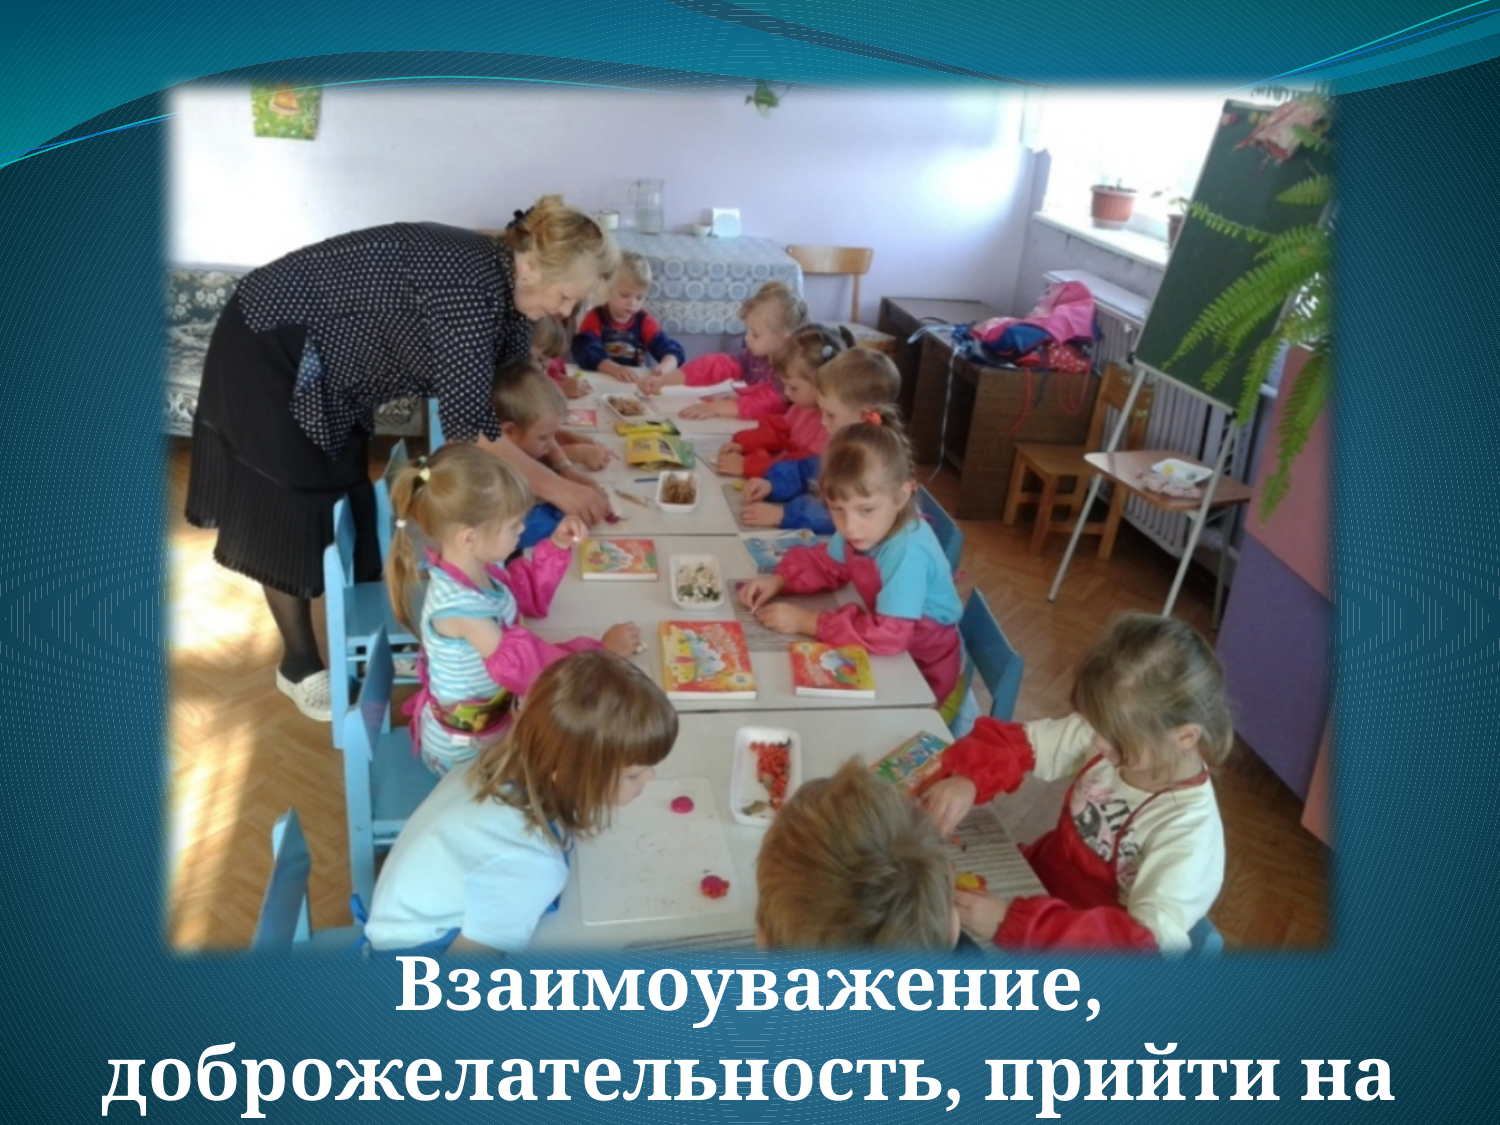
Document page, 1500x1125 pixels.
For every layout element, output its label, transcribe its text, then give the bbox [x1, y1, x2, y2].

picture [152, 70, 1348, 967]
text_box Взаимоуважение, доброжелательность, прийти на помощь [0, 928, 1500, 1125]
